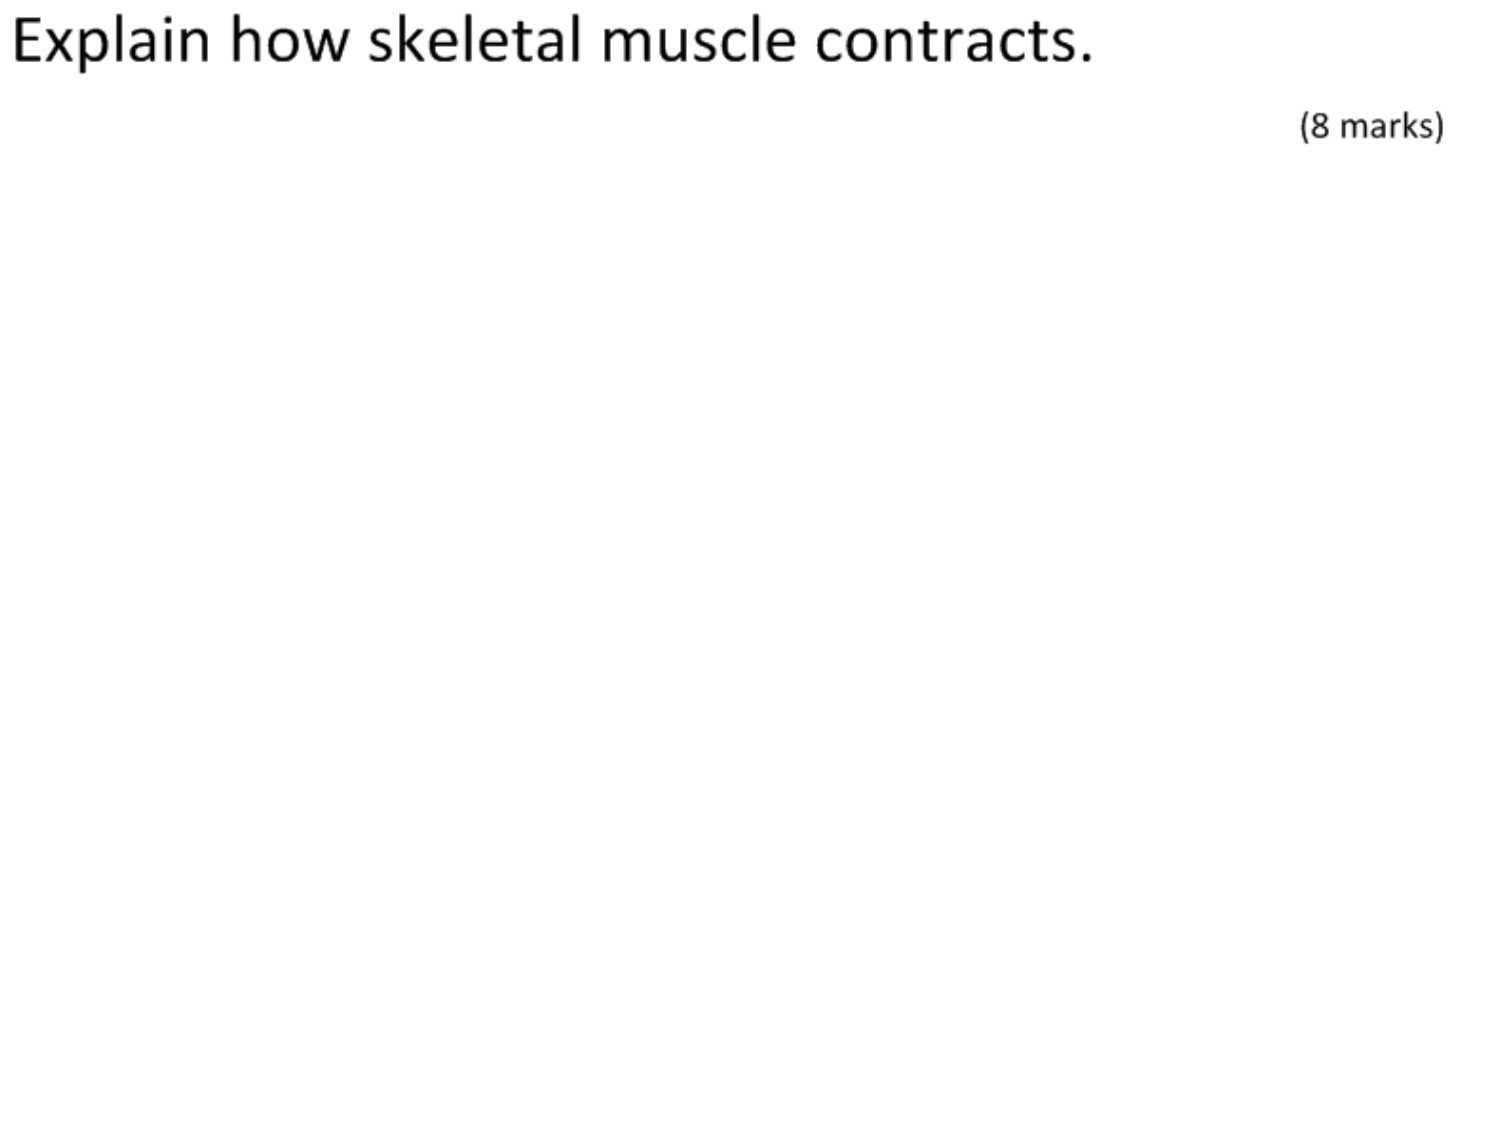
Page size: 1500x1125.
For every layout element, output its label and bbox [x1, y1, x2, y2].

text_box [0, 0, 1500, 169]
